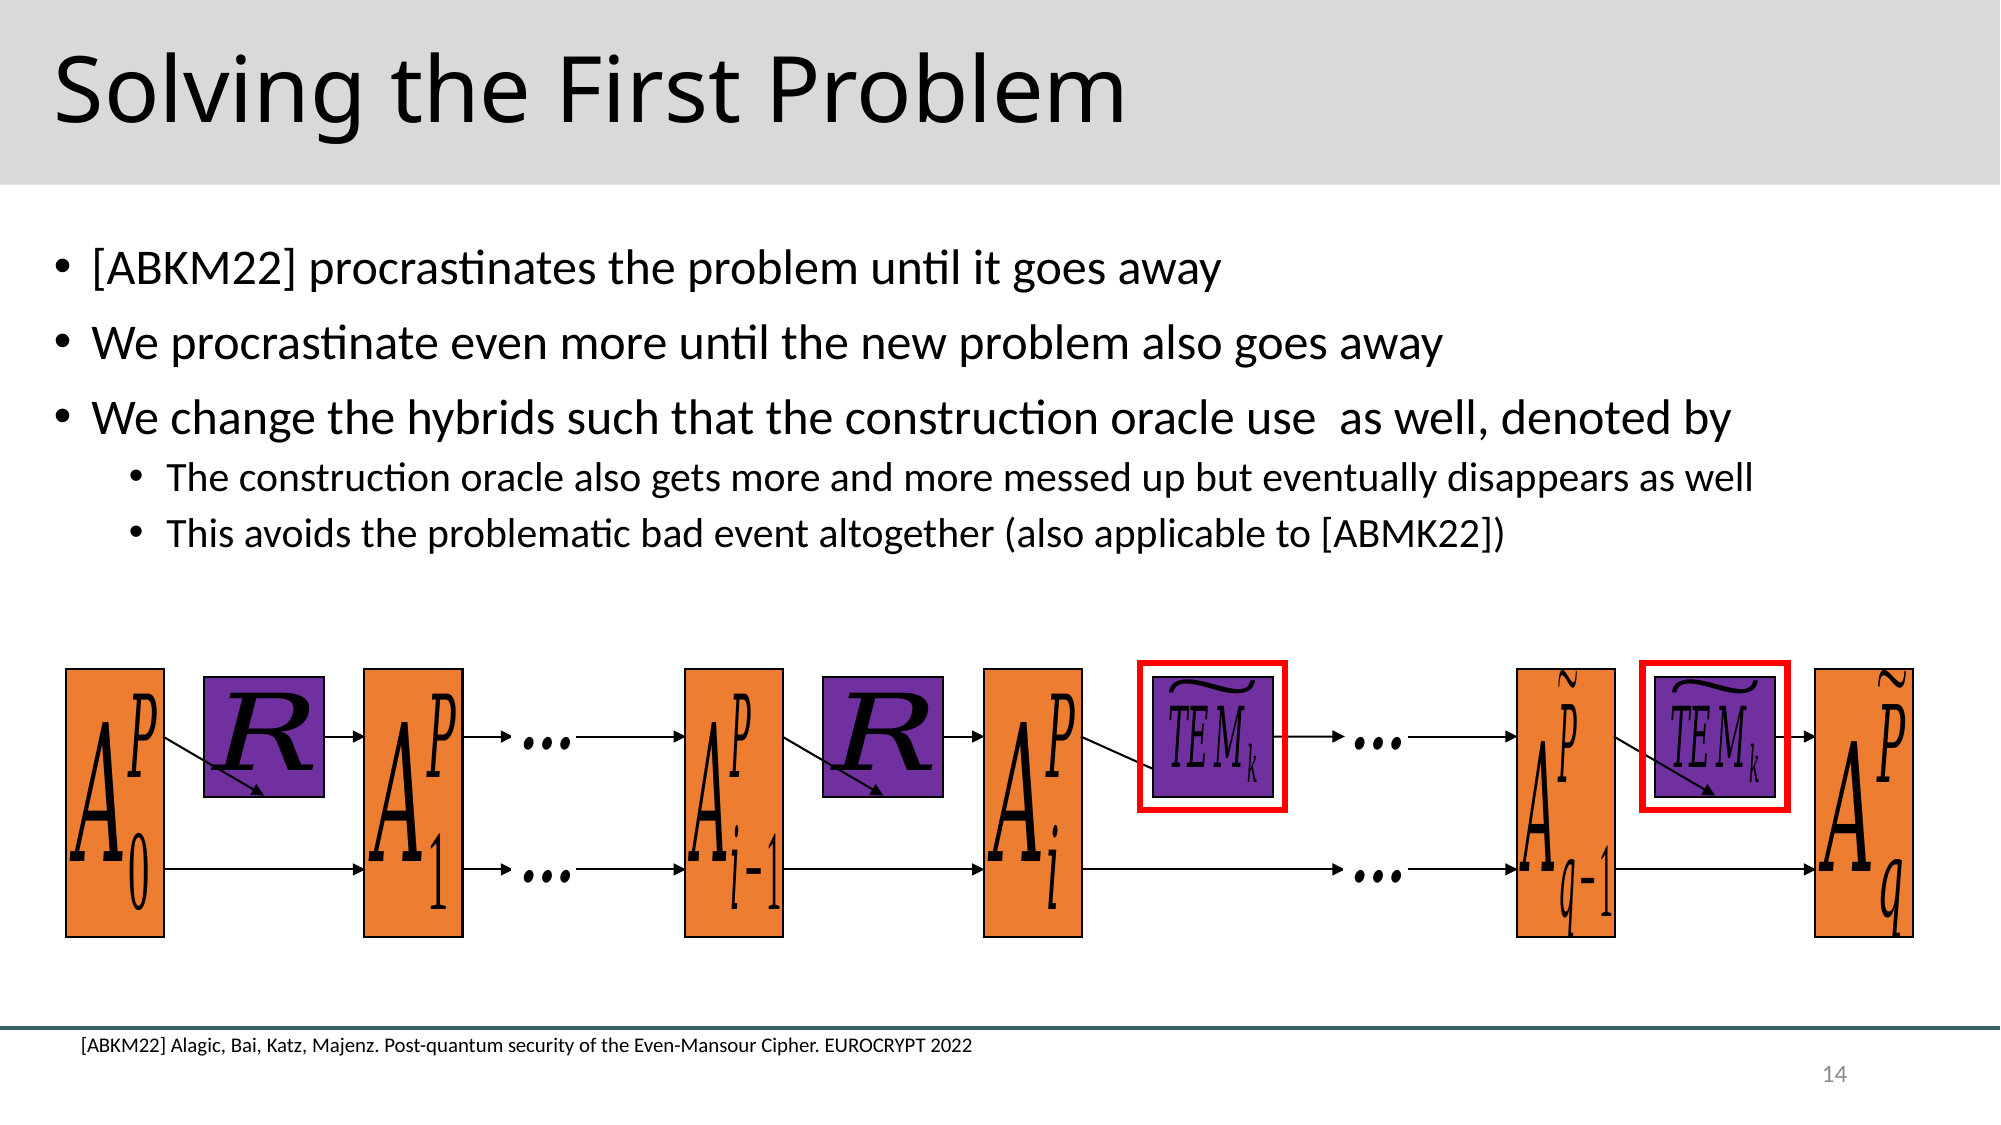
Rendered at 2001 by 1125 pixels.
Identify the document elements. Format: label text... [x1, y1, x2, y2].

title Solving the First Problem [38, 0, 2000, 185]
text_box [685, 802, 716, 937]
text_box [66, 802, 97, 937]
slide_number 14 [1412, 1042, 1863, 1103]
text_box [752, 669, 783, 802]
text_box [1642, 662, 1789, 811]
text_box [1815, 802, 1847, 937]
text_box [132, 802, 164, 937]
text_box [1139, 662, 1286, 811]
text_box [1815, 669, 1847, 802]
text_box [1882, 802, 1913, 937]
text_box [66, 669, 97, 802]
text_box [1583, 669, 1615, 802]
text_box [983, 802, 1015, 937]
text_box [364, 802, 396, 937]
text_box [431, 669, 462, 802]
text_box [364, 669, 396, 802]
text_box [1050, 802, 1082, 937]
text_box [1050, 669, 1082, 802]
text_box [ABKM22] Alagic, Bai, Katz, Majenz. Post-quantum security of the Even-Mansour Cipher. EUROCRYPT 2022 [66, 1024, 988, 1065]
text_box [983, 669, 1015, 802]
text_box [1583, 802, 1615, 937]
text_box [752, 802, 783, 937]
text_box [685, 669, 716, 802]
text_box [431, 802, 462, 937]
text_box [132, 669, 164, 802]
text_box [1517, 802, 1548, 937]
text_box [1517, 669, 1548, 802]
text_box [1882, 669, 1913, 802]
